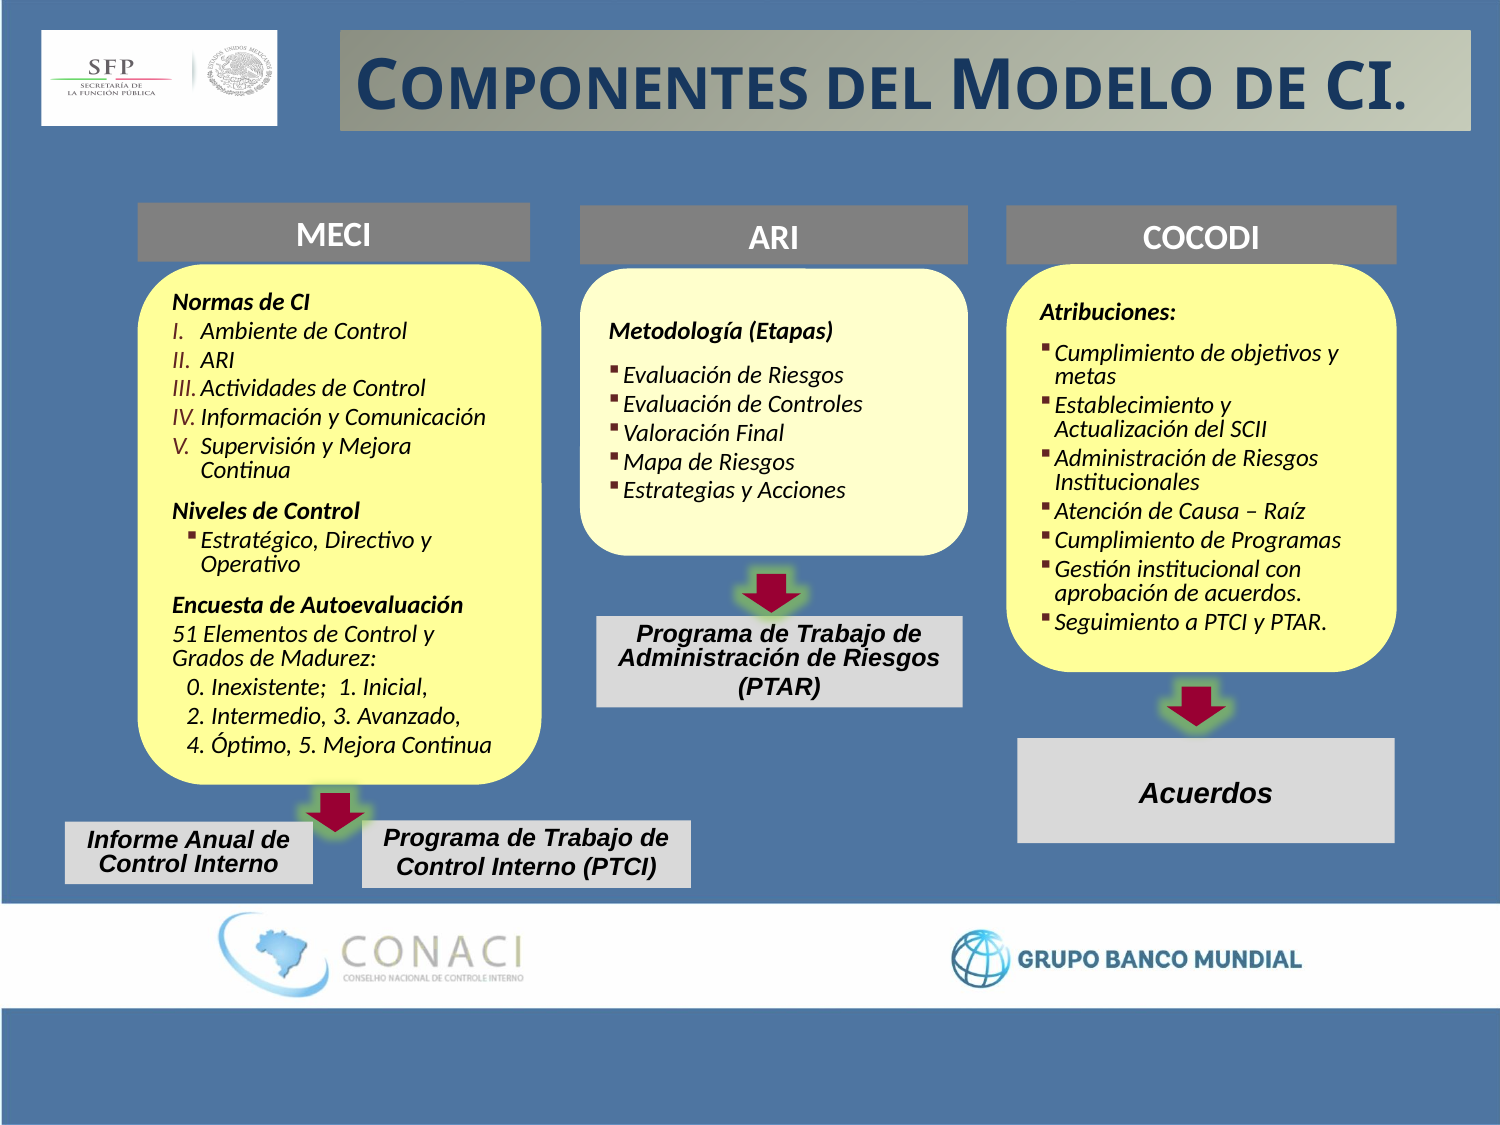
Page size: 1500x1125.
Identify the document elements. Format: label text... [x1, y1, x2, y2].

text_box ESQUEMA DEL PROGRAMA ANUAL DE CONTROL Y AUDITORÍA DE LOS OIC EN 2002 [0, 0, 1500, 1125]
text_box COMPONENTES DEL MODELO DE CI. [340, 30, 1471, 131]
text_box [64, 202, 1397, 891]
picture [40, 30, 278, 126]
